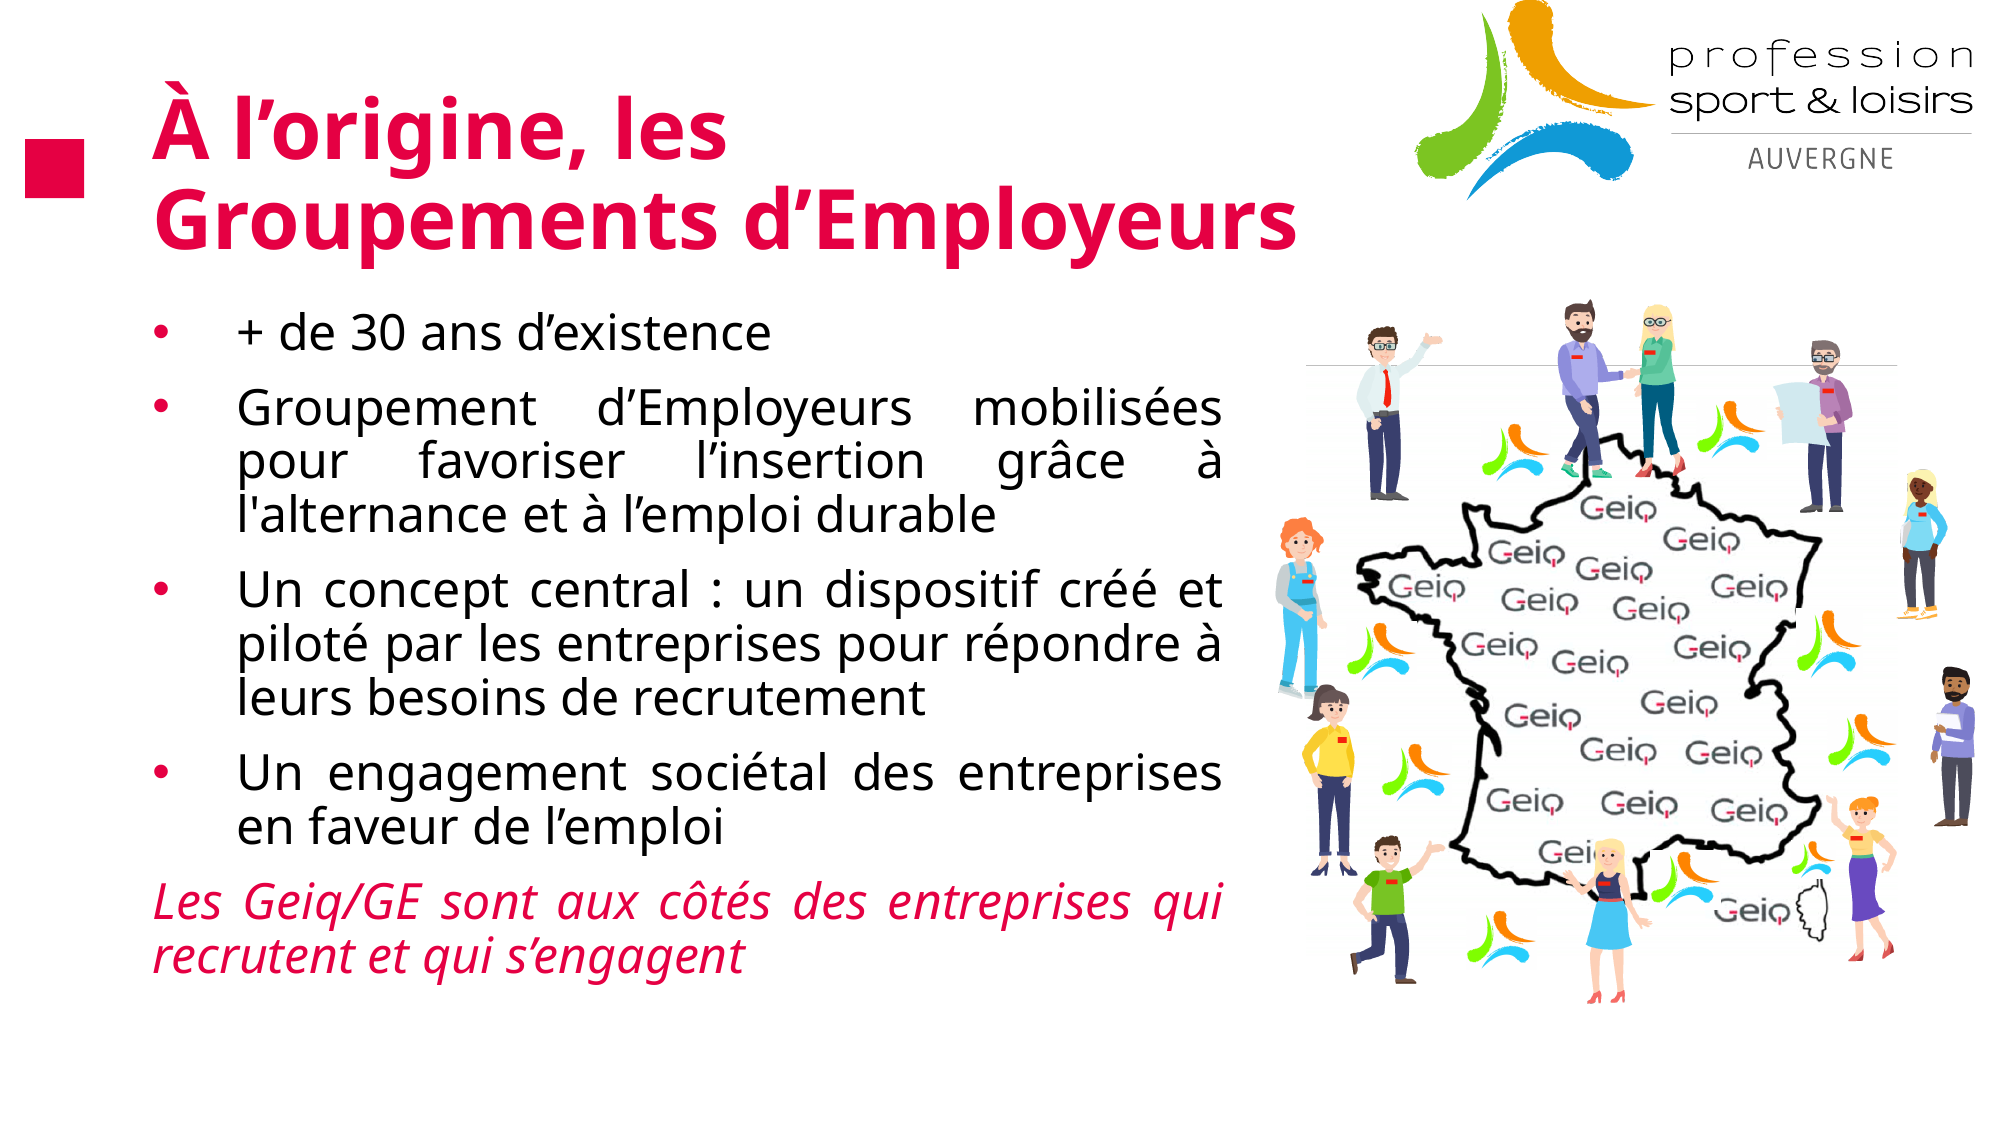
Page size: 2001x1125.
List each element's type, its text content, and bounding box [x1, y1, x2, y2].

title À l’origine, les Groupements d’Employeurs [137, 66, 1333, 290]
picture [1414, 0, 2000, 210]
picture [1275, 299, 1975, 1004]
list + de 30 ans d’existence Groupement d’Employeurs mobilisées pour favoriser l’insertion grâce à l'alternance et à l’emploi durable Un concept central : un dispositif créé et piloté par les entreprises pour répondre à leurs besoins de recrutement Un engagement sociétal des entreprises en faveur de l’emploi Les Geiq/GE sont aux côtés des entreprises qui recrutent et qui s’engagent [137, 299, 1240, 1043]
